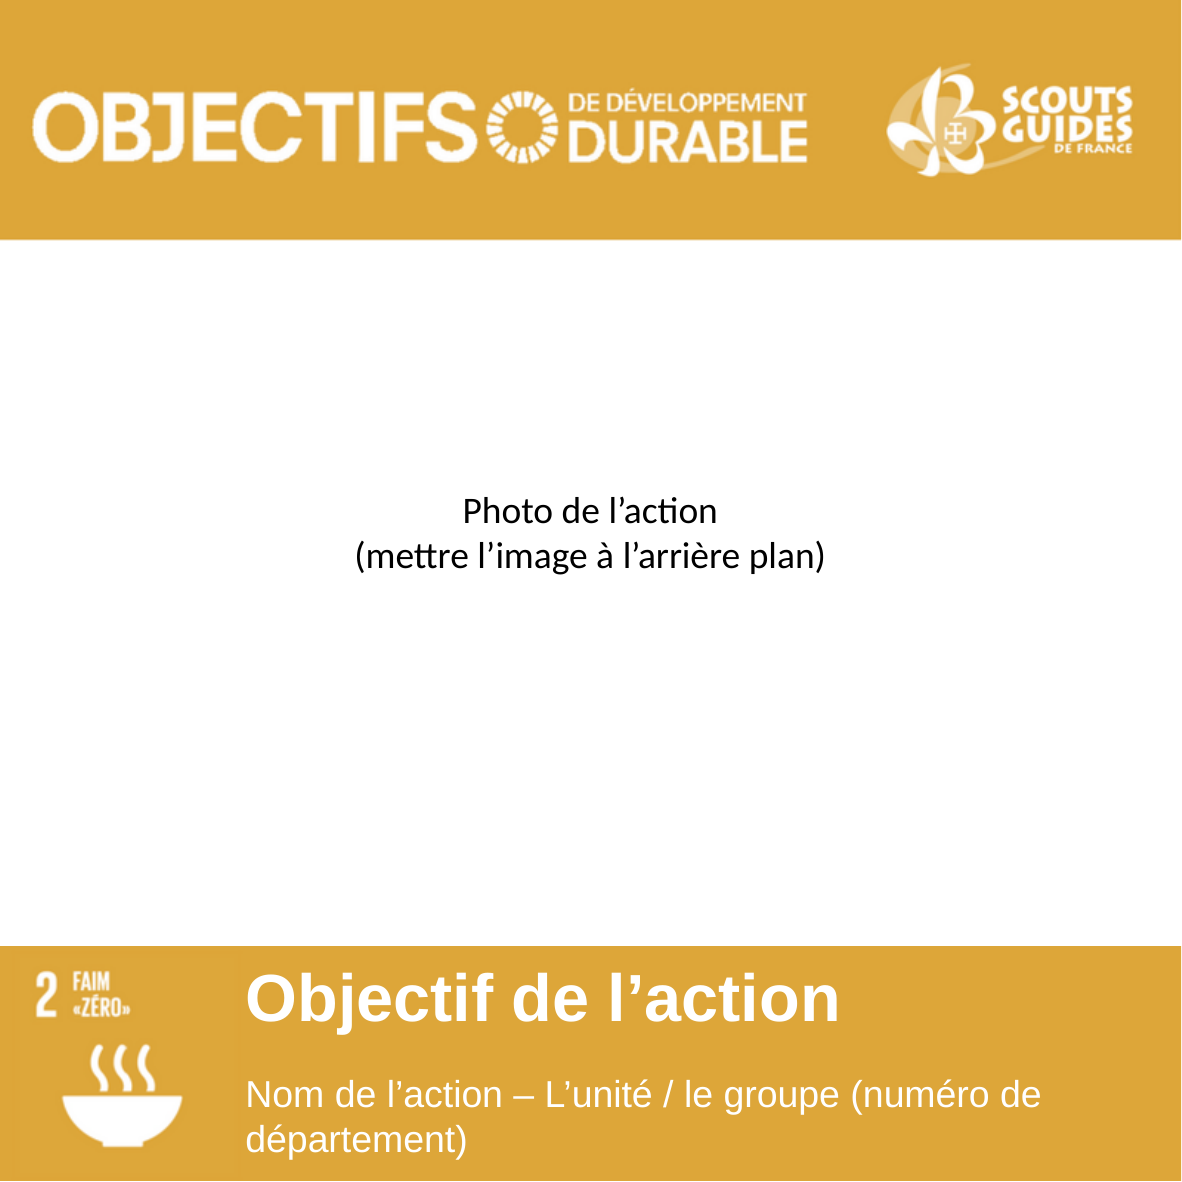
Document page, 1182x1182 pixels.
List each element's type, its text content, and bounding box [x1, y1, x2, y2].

picture [0, 0, 1182, 241]
picture [0, 946, 1182, 1182]
text_box Photo de l’action (mettre l’image à l’arrière plan) [212, 478, 969, 583]
